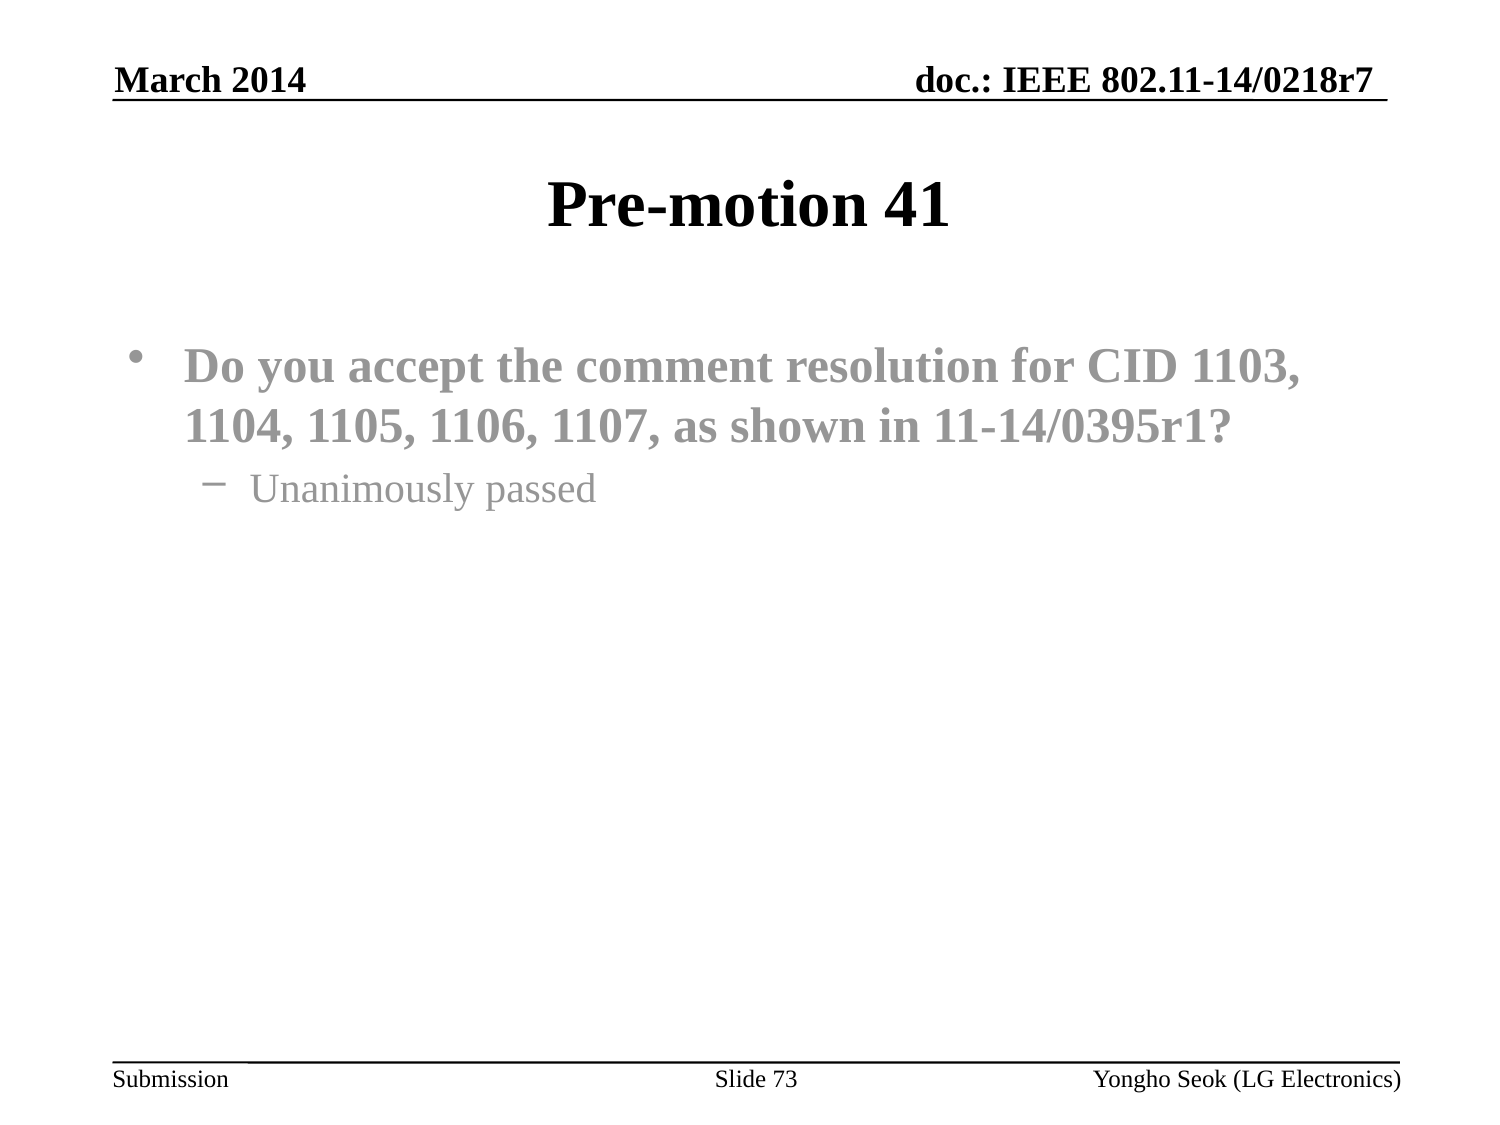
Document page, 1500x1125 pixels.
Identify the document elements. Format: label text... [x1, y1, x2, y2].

footer Yongho Seok (LG Electronics) [1088, 1061, 1402, 1093]
title Pre-motion 41 [112, 112, 1388, 288]
slide_number Slide 73 [712, 1061, 800, 1093]
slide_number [114, 54, 309, 101]
list Do you accept the comment resolution for CID 1103, 1104, 1105, 1106, 1107, as shown in 11-14/0395r1? Unanimously passed [112, 324, 1388, 1001]
